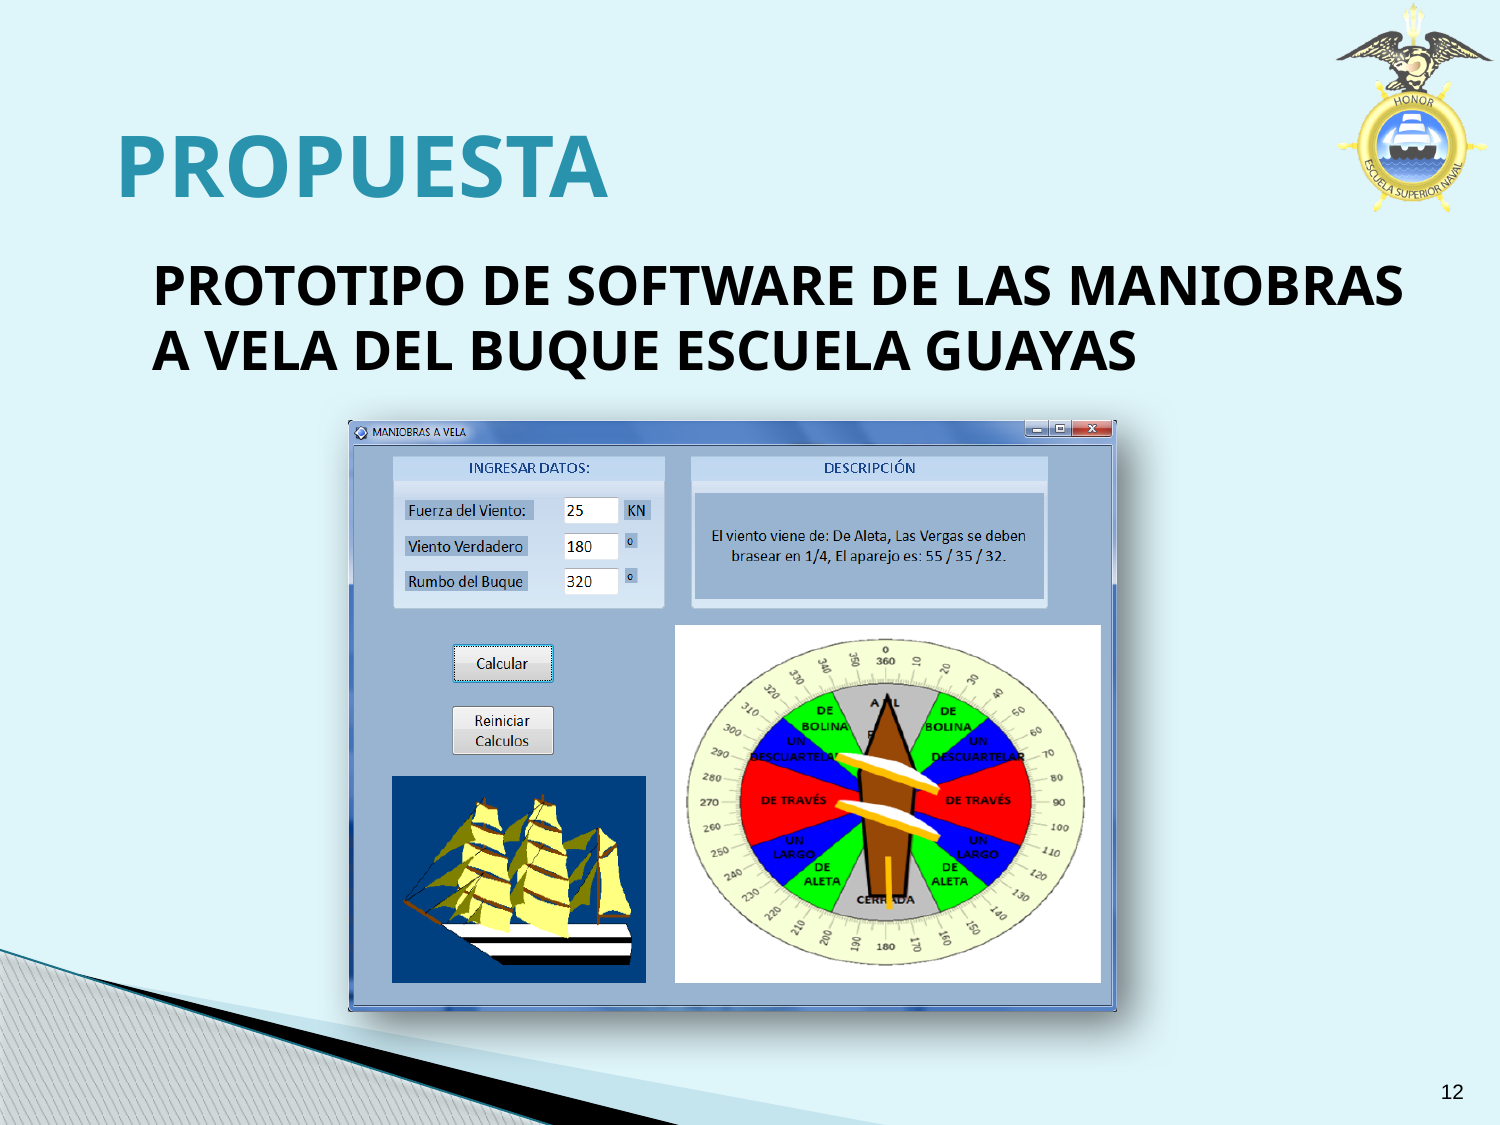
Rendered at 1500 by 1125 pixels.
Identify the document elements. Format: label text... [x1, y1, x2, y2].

text_box PROPUESTA [99, 70, 1450, 258]
slide_number 12 [1418, 1051, 1479, 1112]
picture [348, 420, 1117, 1012]
picture [1328, 0, 1495, 213]
list PROTOTIPO de software DE LAS MANIOBRAS A VELA DEL BUQUE ESCUELA GUAYAS [75, 243, 1425, 398]
